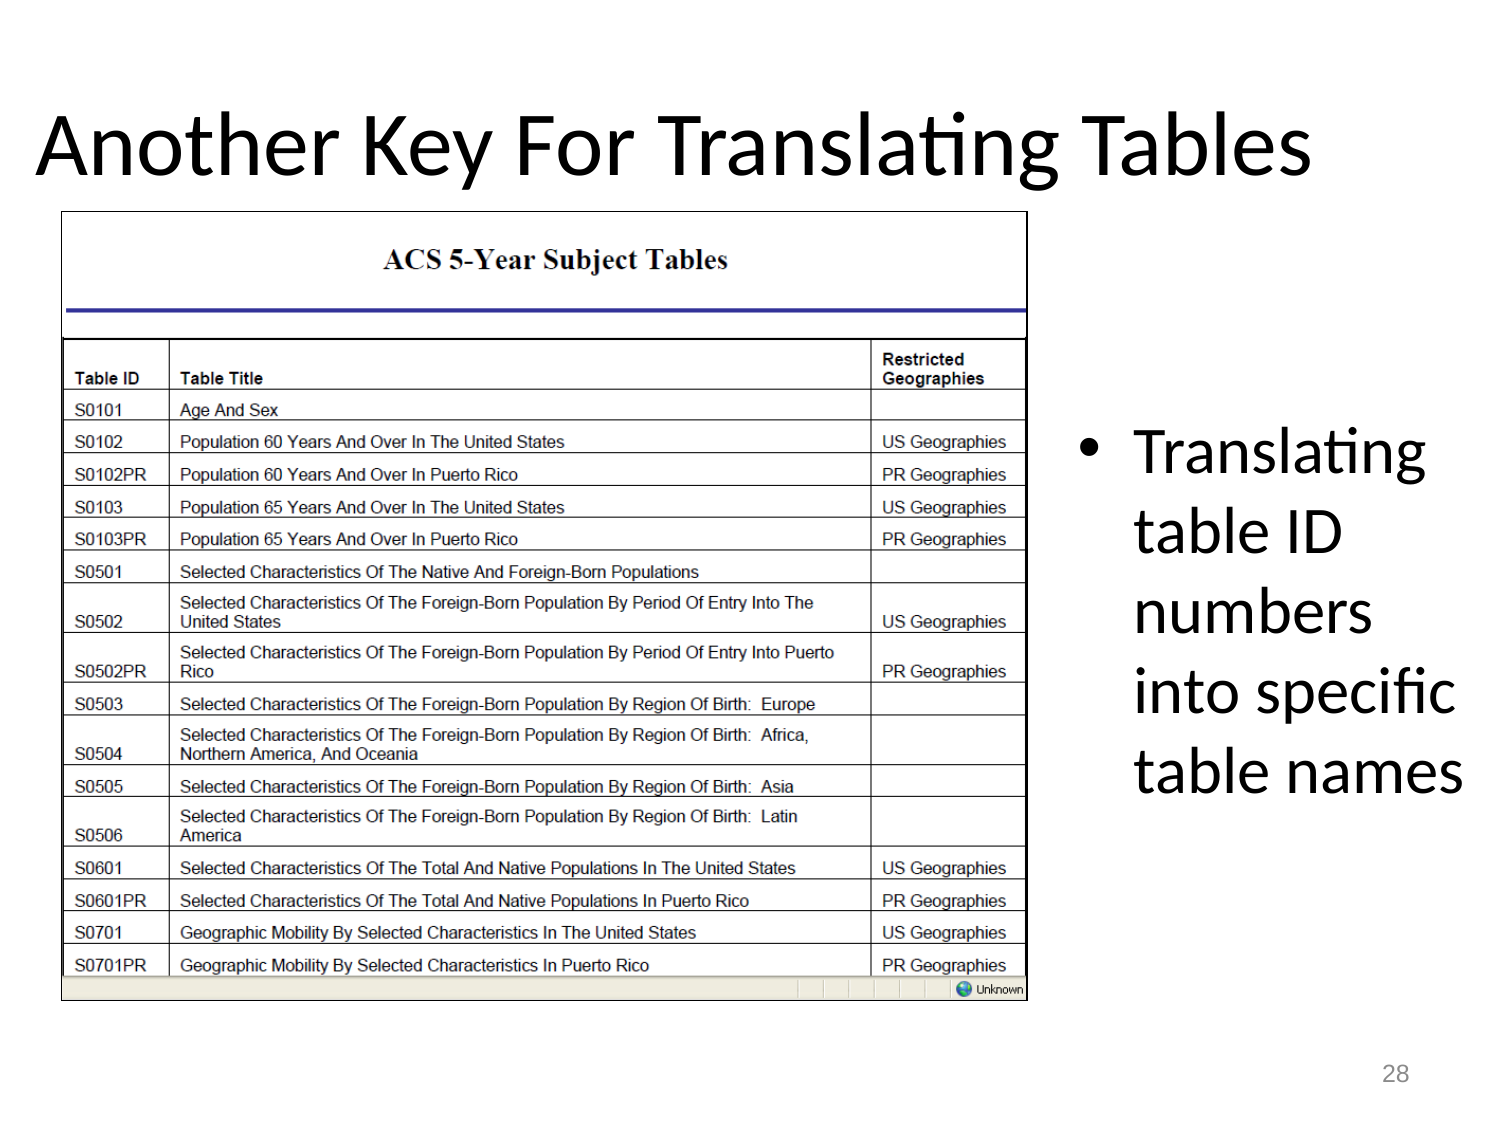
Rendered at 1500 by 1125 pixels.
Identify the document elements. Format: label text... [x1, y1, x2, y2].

picture [62, 212, 1027, 1001]
title Another Key For Translating Tables [0, 44, 1351, 233]
list Translating table ID numbers into specific table names [1062, 212, 1500, 1013]
slide_number 28 [1074, 1042, 1425, 1103]
